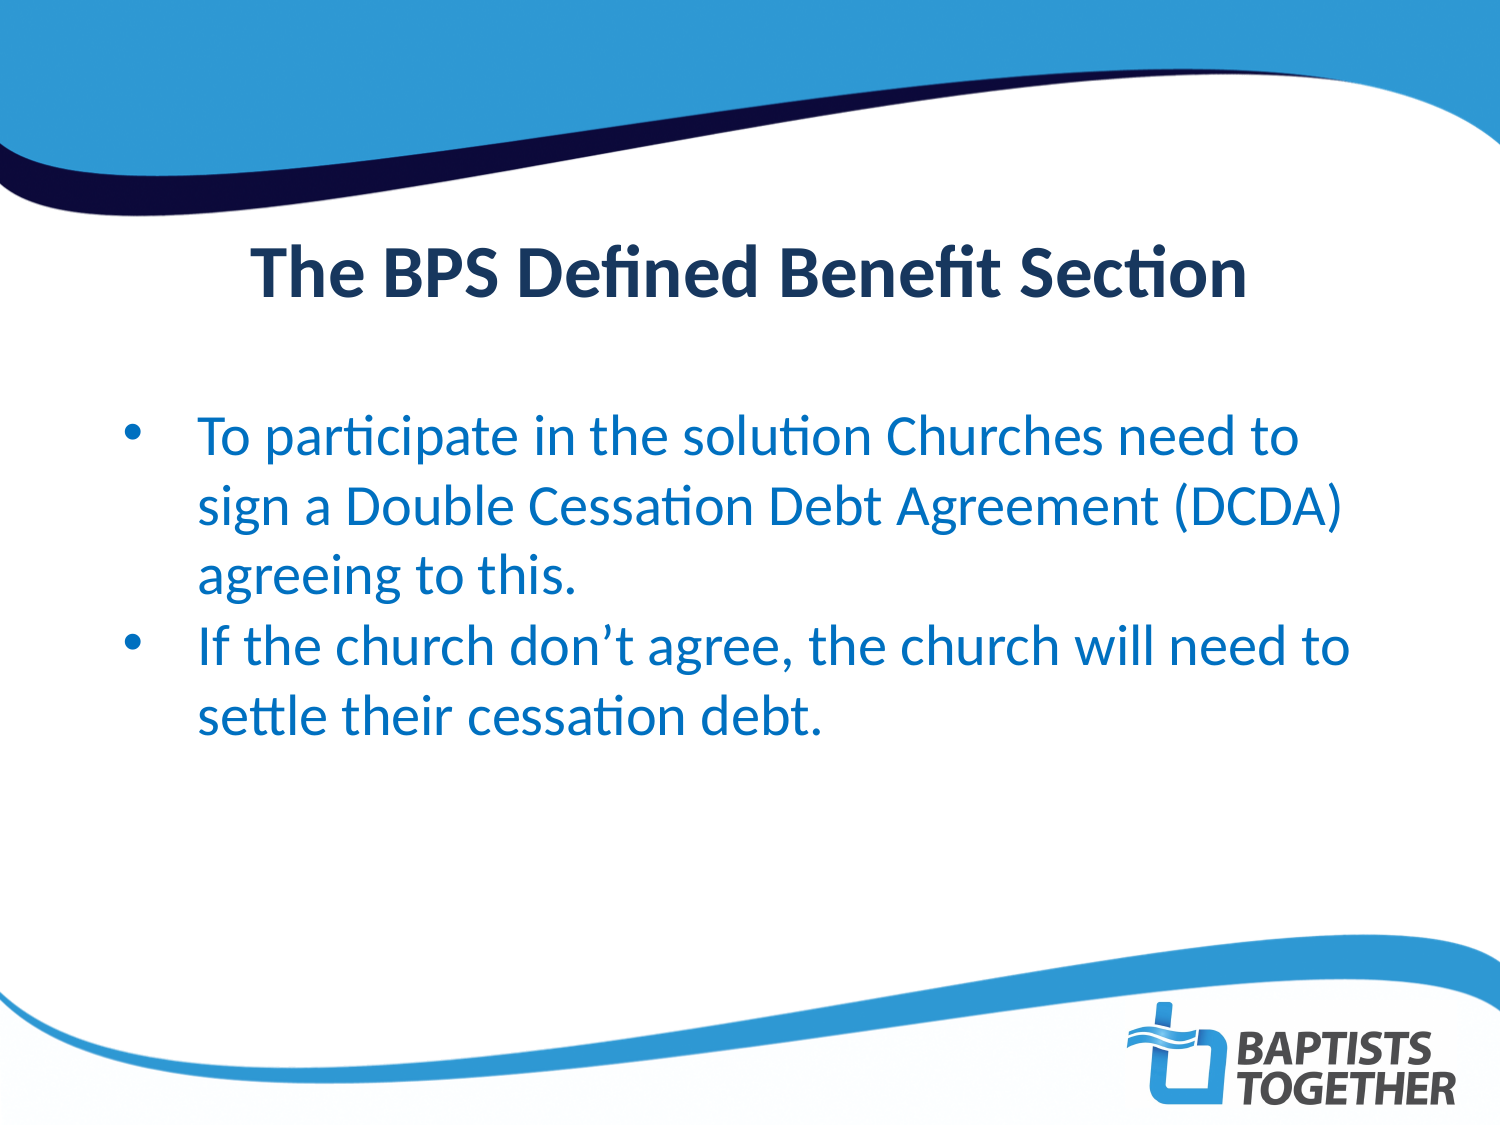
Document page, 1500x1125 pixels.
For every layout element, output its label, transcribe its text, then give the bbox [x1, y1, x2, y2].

text_box The BPS Defined Benefit Section [40, 215, 1460, 338]
picture [0, 905, 1500, 1125]
text_box To participate in the solution Churches need to sign a Double Cessation Debt Agreement (DCDA) agreeing to this. If the church don’t agree, the church will need to settle their cessation debt. [108, 389, 1392, 824]
picture [0, 0, 1500, 312]
